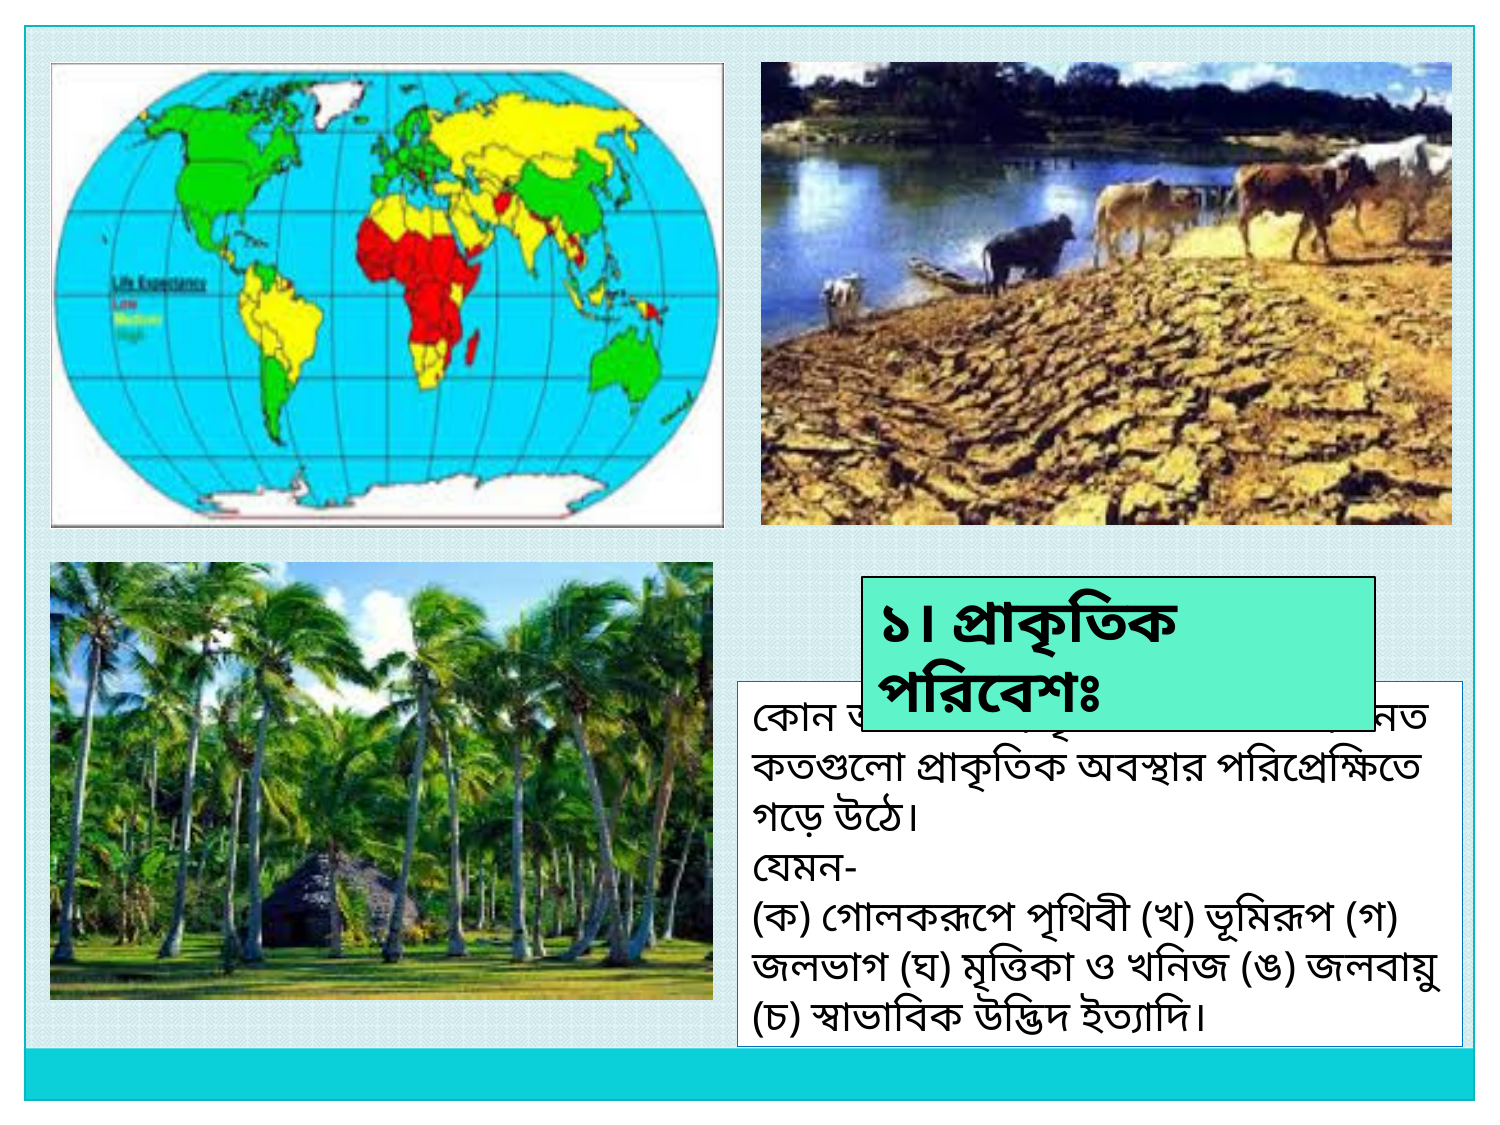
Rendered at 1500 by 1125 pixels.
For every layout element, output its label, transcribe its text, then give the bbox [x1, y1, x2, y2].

picture [761, 62, 1453, 526]
text_box ১। প্রাকৃতিক পরিবেশঃ [862, 576, 1375, 732]
picture [49, 62, 726, 530]
text_box কোন অঞ্চলের প্রাকৃতিক পরিবেশ প্রধানত কতগুলো প্রাকৃতিক অবস্থার পরিপ্রেক্ষিতে গড়ে উঠে। যেমন- (ক) গোলকরূপে পৃথিবী (খ) ভূমিরূপ (গ) জলভাগ (ঘ) মৃত্তিকা ও খনিজ (ঙ) জলবায়ু (চ) স্বাভাবিক উদ্ভিদ ইত্যাদি। [737, 681, 1463, 1047]
picture [49, 562, 713, 1001]
